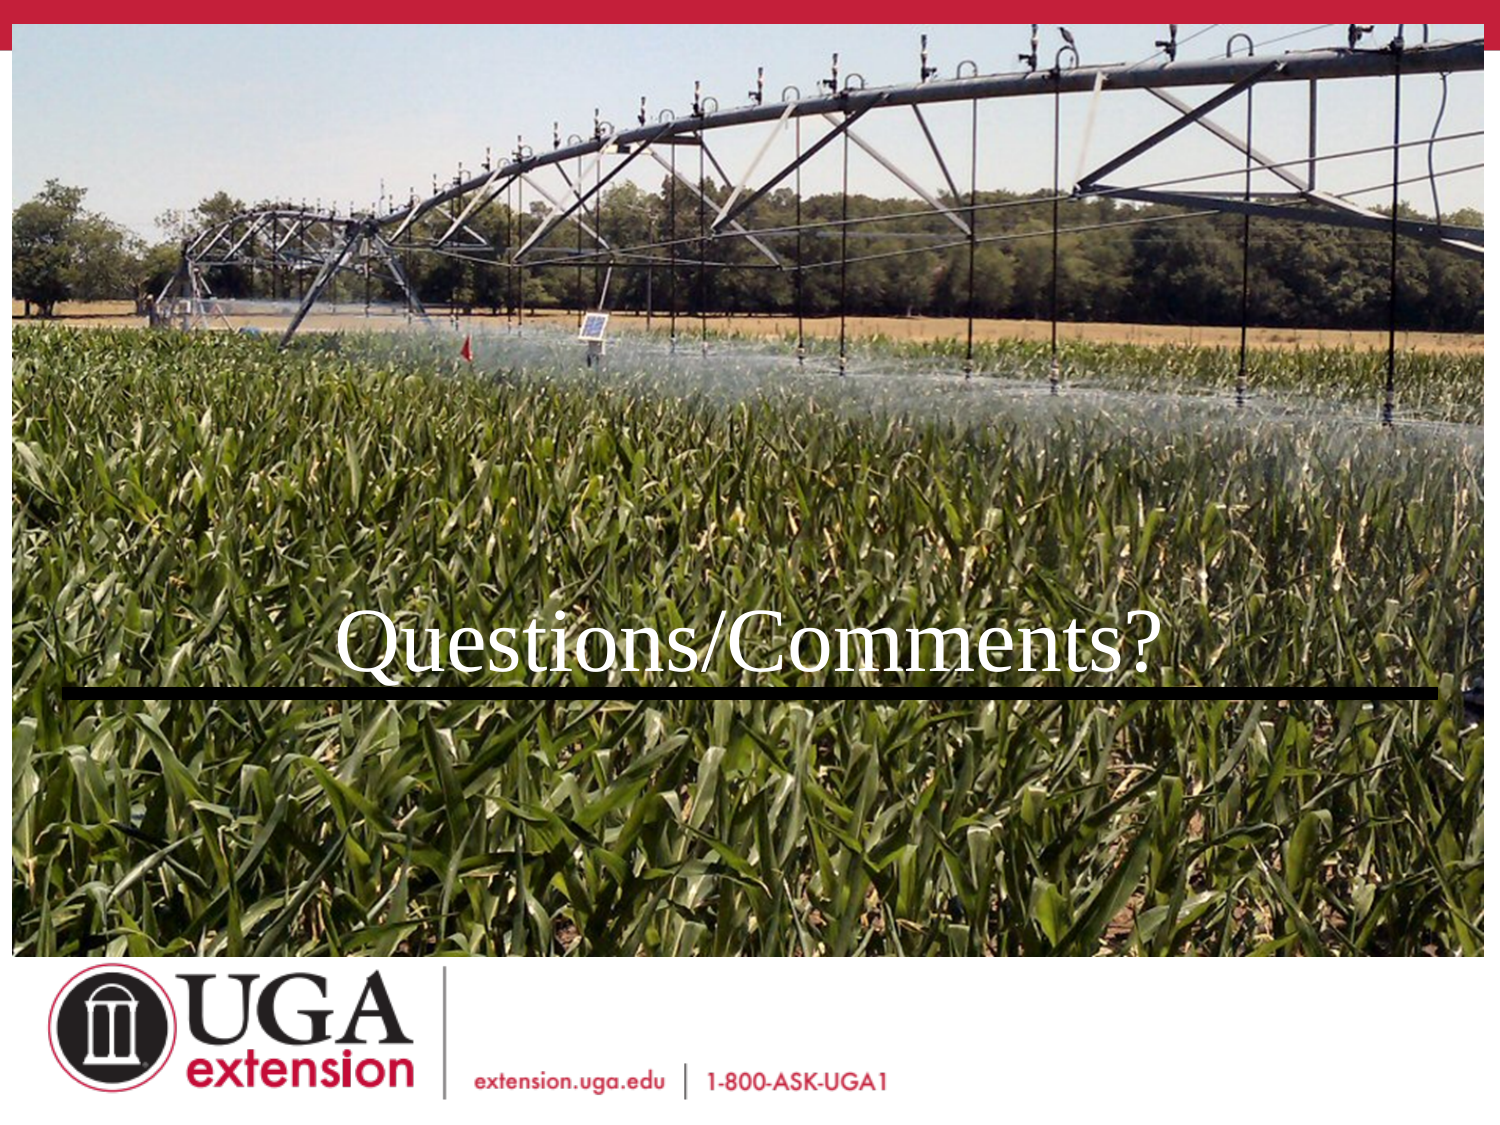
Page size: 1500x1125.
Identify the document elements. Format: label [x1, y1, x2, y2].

picture [12, 24, 1484, 957]
